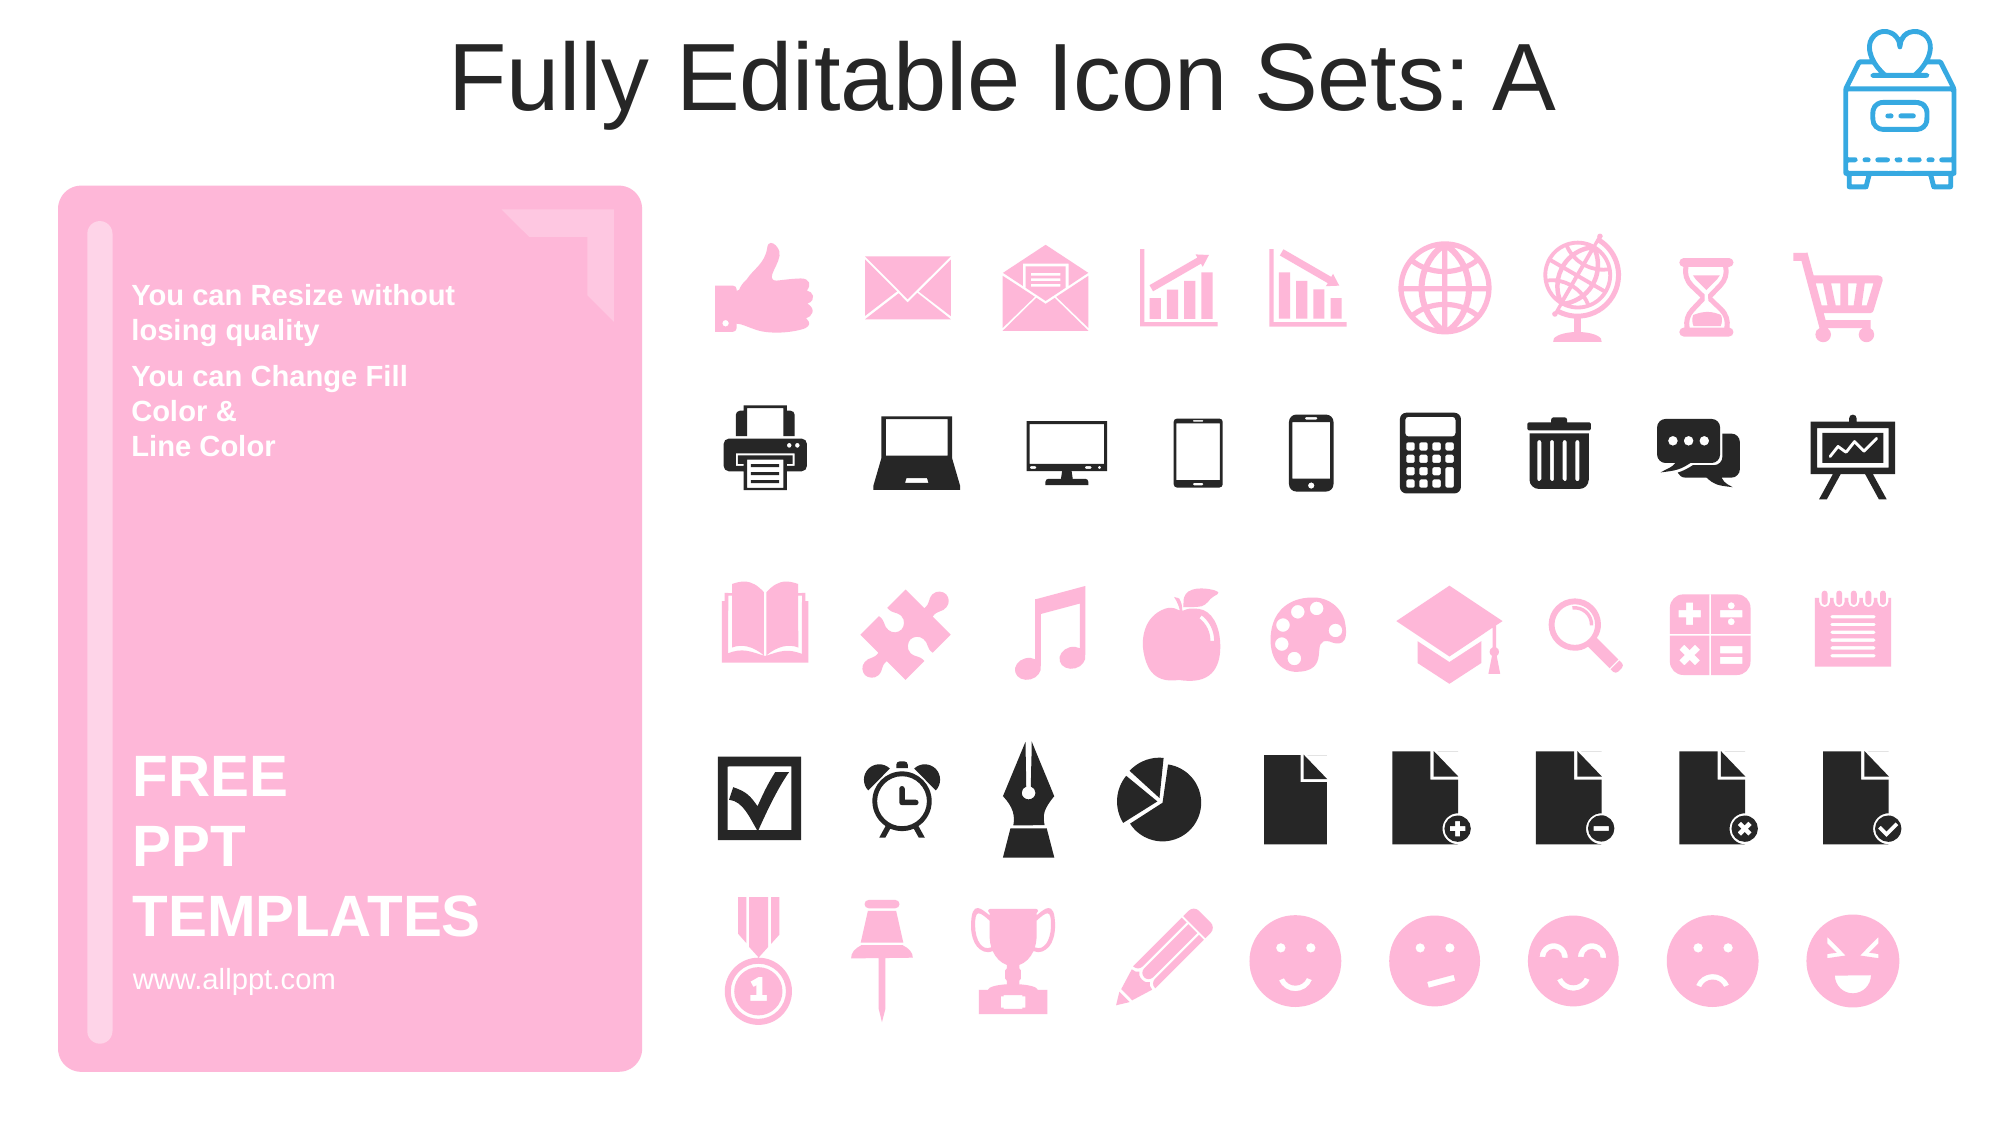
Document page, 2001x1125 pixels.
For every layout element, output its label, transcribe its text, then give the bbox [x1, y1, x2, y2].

text_box [1534, 748, 1616, 846]
text_box [858, 588, 953, 682]
text_box [1248, 914, 1343, 1009]
text_box [722, 404, 809, 492]
text_box [1526, 914, 1620, 1008]
text_box [1172, 417, 1224, 489]
text_box [1388, 914, 1482, 1008]
text_box [1821, 748, 1903, 846]
list Fully Editable Icon Sets: A [53, 20, 1952, 140]
text_box [1809, 413, 1897, 501]
text_box [1263, 752, 1330, 845]
text_box [1268, 248, 1348, 328]
text_box [1678, 748, 1759, 846]
text_box [717, 756, 802, 841]
text_box [1805, 913, 1901, 1009]
text_box [1668, 593, 1752, 677]
text_box [714, 241, 815, 334]
text_box [970, 906, 1057, 1016]
text_box [1813, 589, 1893, 668]
text_box [1678, 256, 1735, 338]
text_box [862, 760, 942, 839]
text_box [1269, 596, 1348, 673]
text_box [1398, 411, 1462, 495]
text_box [1665, 914, 1760, 1009]
text_box [849, 898, 915, 1023]
text_box [1397, 240, 1493, 336]
text_box [1000, 741, 1057, 859]
text_box [1025, 420, 1109, 487]
text_box [723, 896, 794, 1026]
text_box [1000, 243, 1091, 332]
text_box [1394, 584, 1505, 686]
text_box [720, 580, 810, 664]
text_box [862, 255, 954, 321]
text_box [1278, 247, 1341, 320]
text_box [1542, 232, 1623, 343]
text_box [1116, 756, 1203, 843]
text_box [1287, 413, 1335, 493]
text_box [1792, 251, 1884, 344]
text_box [1547, 597, 1625, 674]
text_box [1139, 248, 1219, 327]
text_box [1114, 907, 1214, 1007]
text_box [1656, 417, 1741, 489]
text_box [1526, 416, 1592, 490]
text_box [1014, 584, 1087, 681]
text_box [872, 415, 962, 491]
text_box [1391, 748, 1472, 846]
text_box [1141, 587, 1222, 682]
